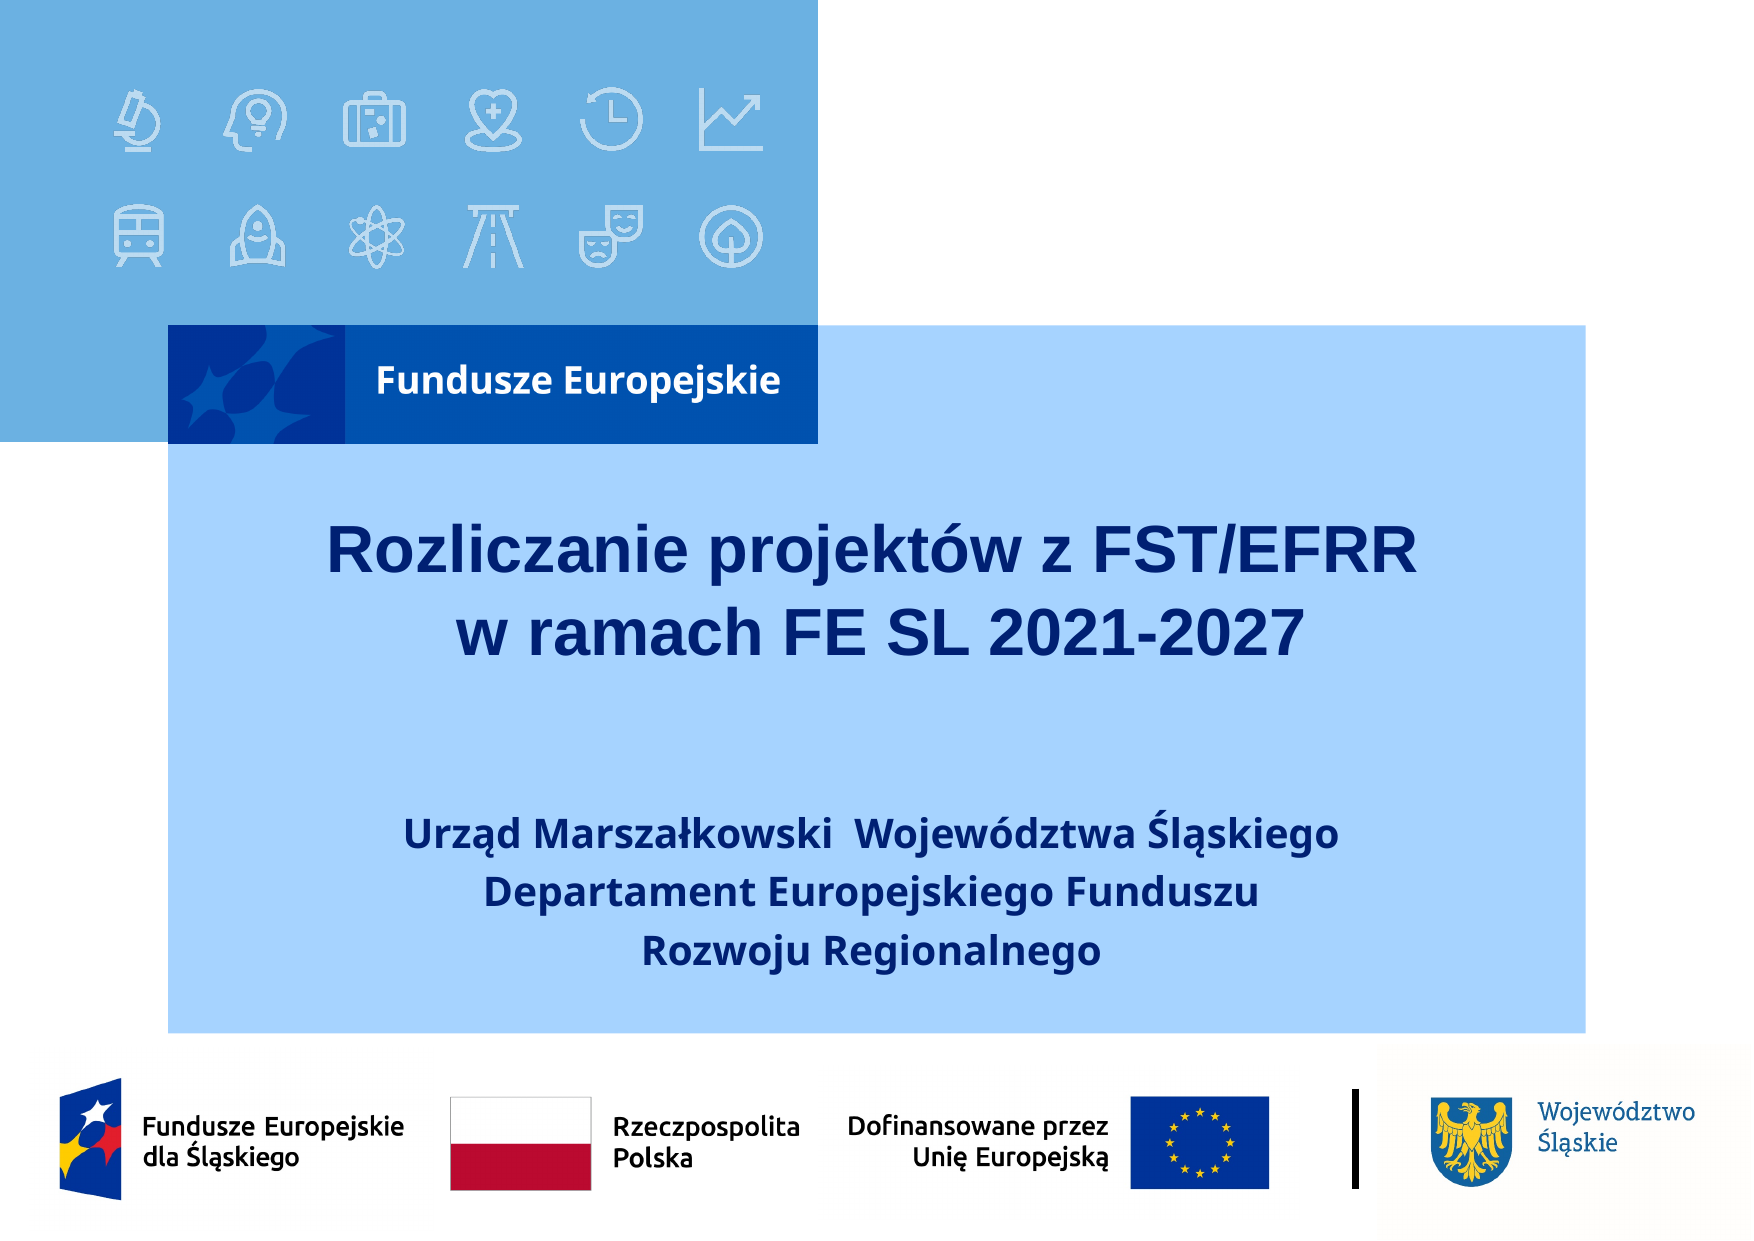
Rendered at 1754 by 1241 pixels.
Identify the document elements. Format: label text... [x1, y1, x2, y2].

picture [1377, 1044, 1751, 1240]
subtitle Urząd Marszałkowski Województwa Śląskiego Departament Europejskiego Funduszu Rozwoju Regionalnego [227, 797, 1527, 975]
title Rozliczanie projektów z FST/EFRR w ramach FE SL 2021-2027 [232, 419, 1532, 821]
picture [168, 325, 818, 444]
picture [29, 1047, 1300, 1231]
